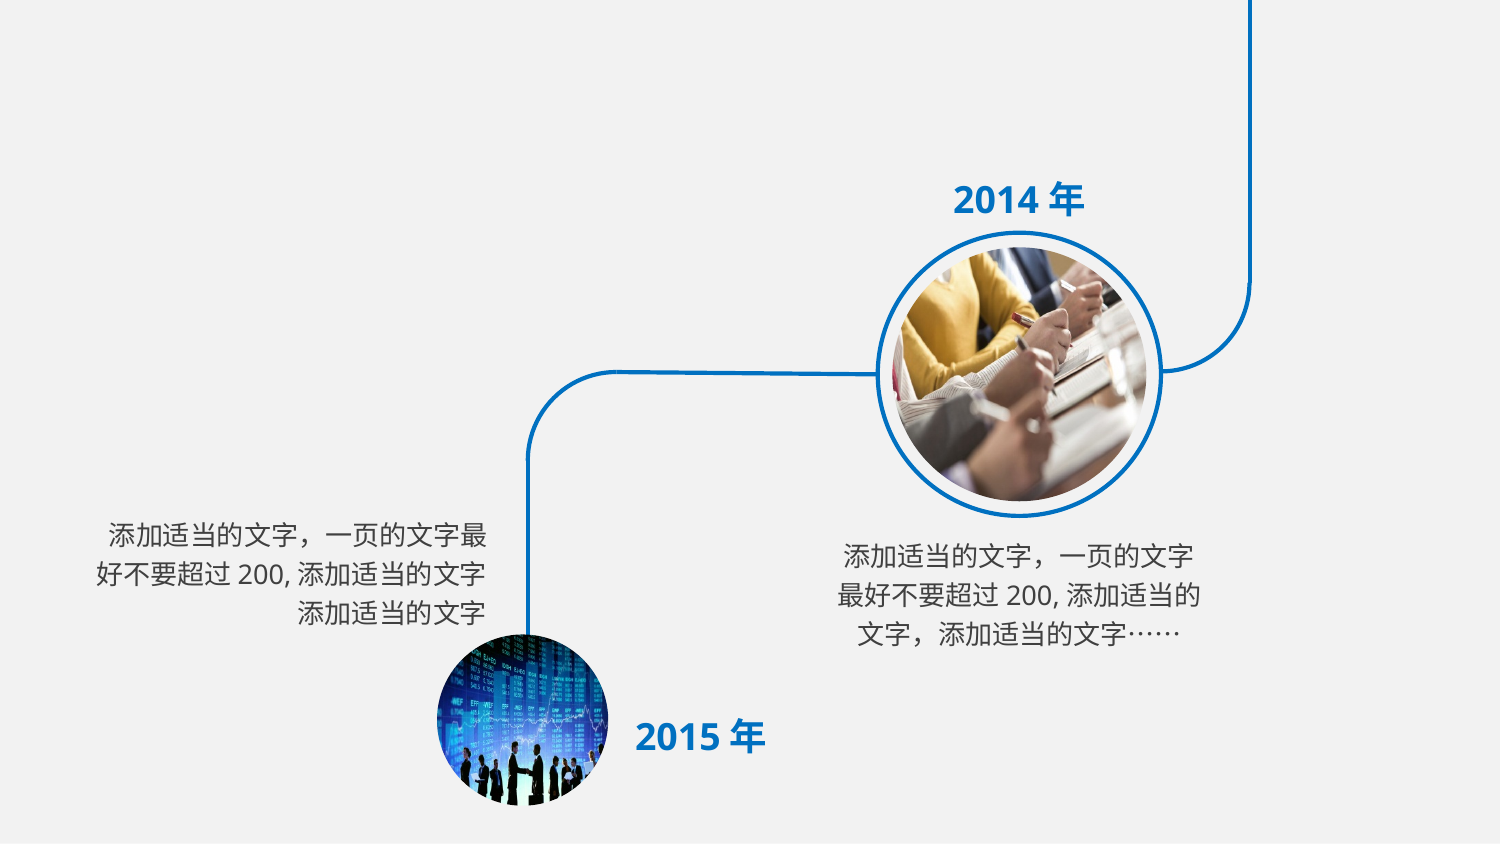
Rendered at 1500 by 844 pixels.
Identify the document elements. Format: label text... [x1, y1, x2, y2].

text_box 2015年 [620, 682, 831, 765]
text_box [875, 318, 887, 431]
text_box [1072, 0, 1250, 372]
text_box [1151, 379, 1163, 432]
text_box 添加适当的文字，一页的文字最好不要超过200,添加适当的文字，添加适当的文字…… [816, 525, 1223, 658]
picture [436, 634, 609, 806]
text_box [706, 371, 879, 375]
text_box [972, 510, 1067, 519]
text_box [956, 230, 1067, 245]
picture [892, 247, 1147, 502]
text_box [527, 371, 706, 655]
text_box 添加适当的文字，一页的文字最好不要超过200,添加适当的文字添加适当的文字 [67, 504, 502, 637]
text_box 2014年 [916, 145, 1067, 229]
